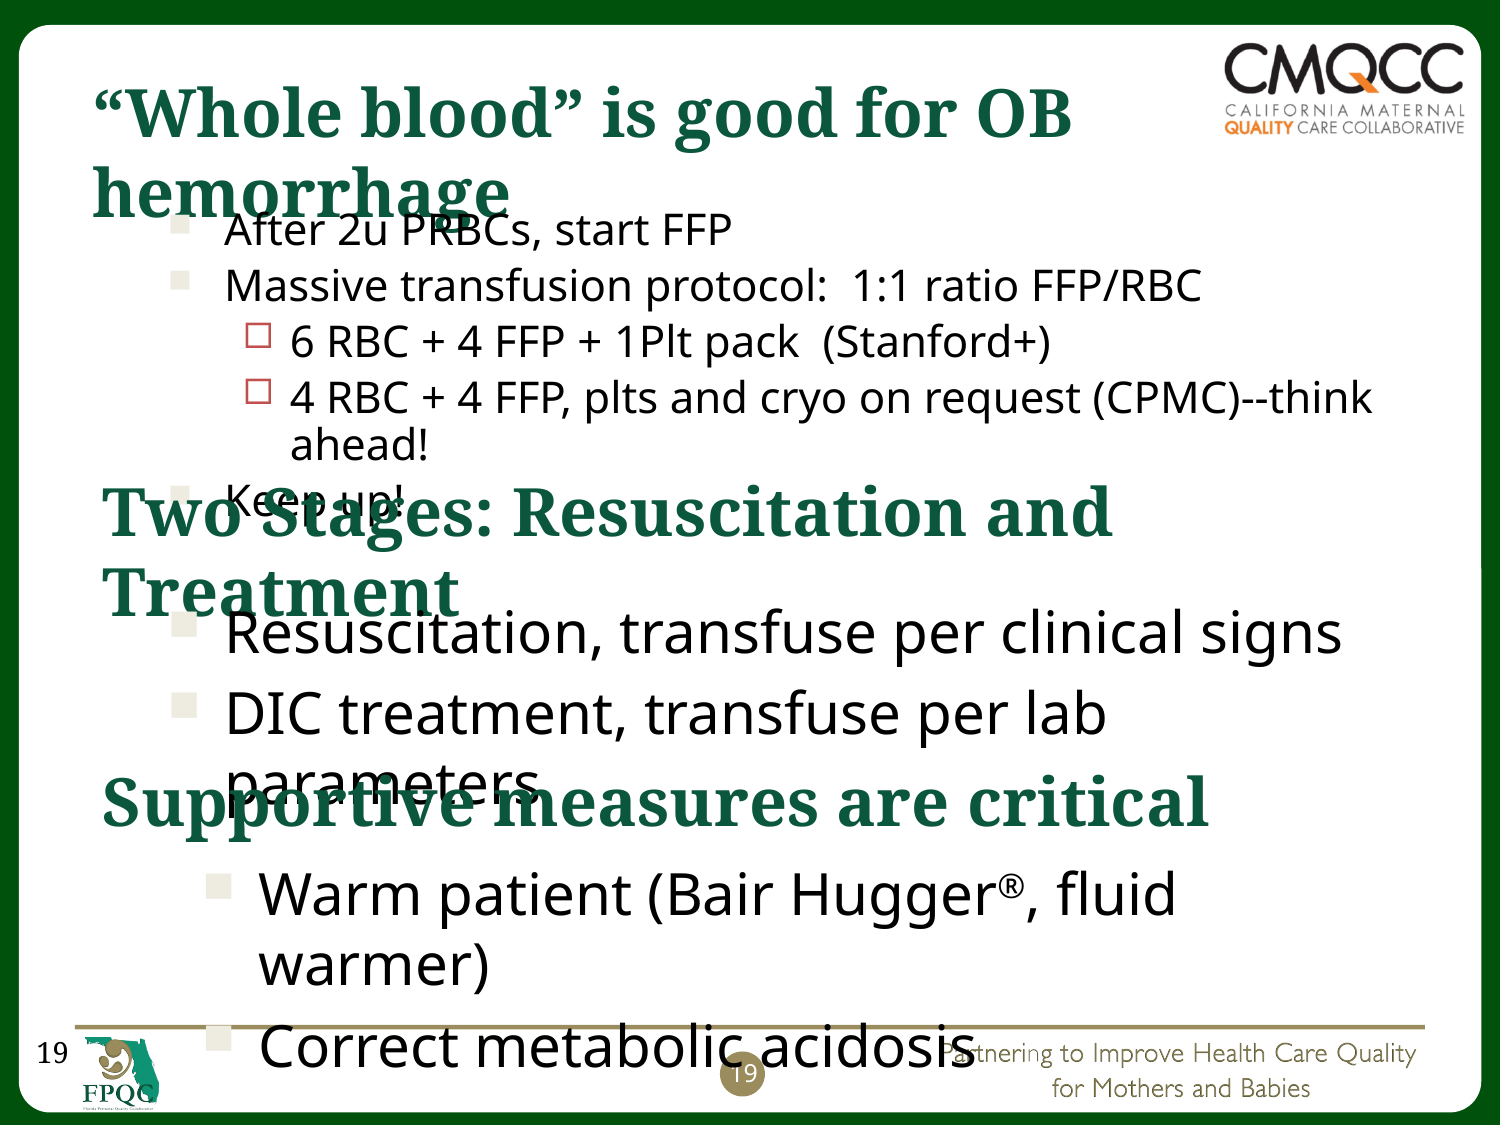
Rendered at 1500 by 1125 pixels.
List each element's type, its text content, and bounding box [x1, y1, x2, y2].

picture [82, 1038, 163, 1112]
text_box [87, 474, 1463, 724]
text_box “Whole blood” is good for OB hemorrhage [77, 62, 1429, 240]
text_box 19 [21, 1027, 135, 1106]
picture [937, 1038, 1425, 1105]
text_box After 2u PRBCs, start FFP Massive transfusion protocol: 1:1 ratio FFP/RBC 6 RBC + 4 FFP + 1Plt pack (Stanford+) 4 RBC + 4 FFP, plts and cryo on request (CPMC)--think ahead! Keep up! [153, 200, 1429, 473]
slide_number 19 [712, 1050, 775, 1103]
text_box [87, 724, 1463, 1038]
picture [1212, 37, 1476, 143]
